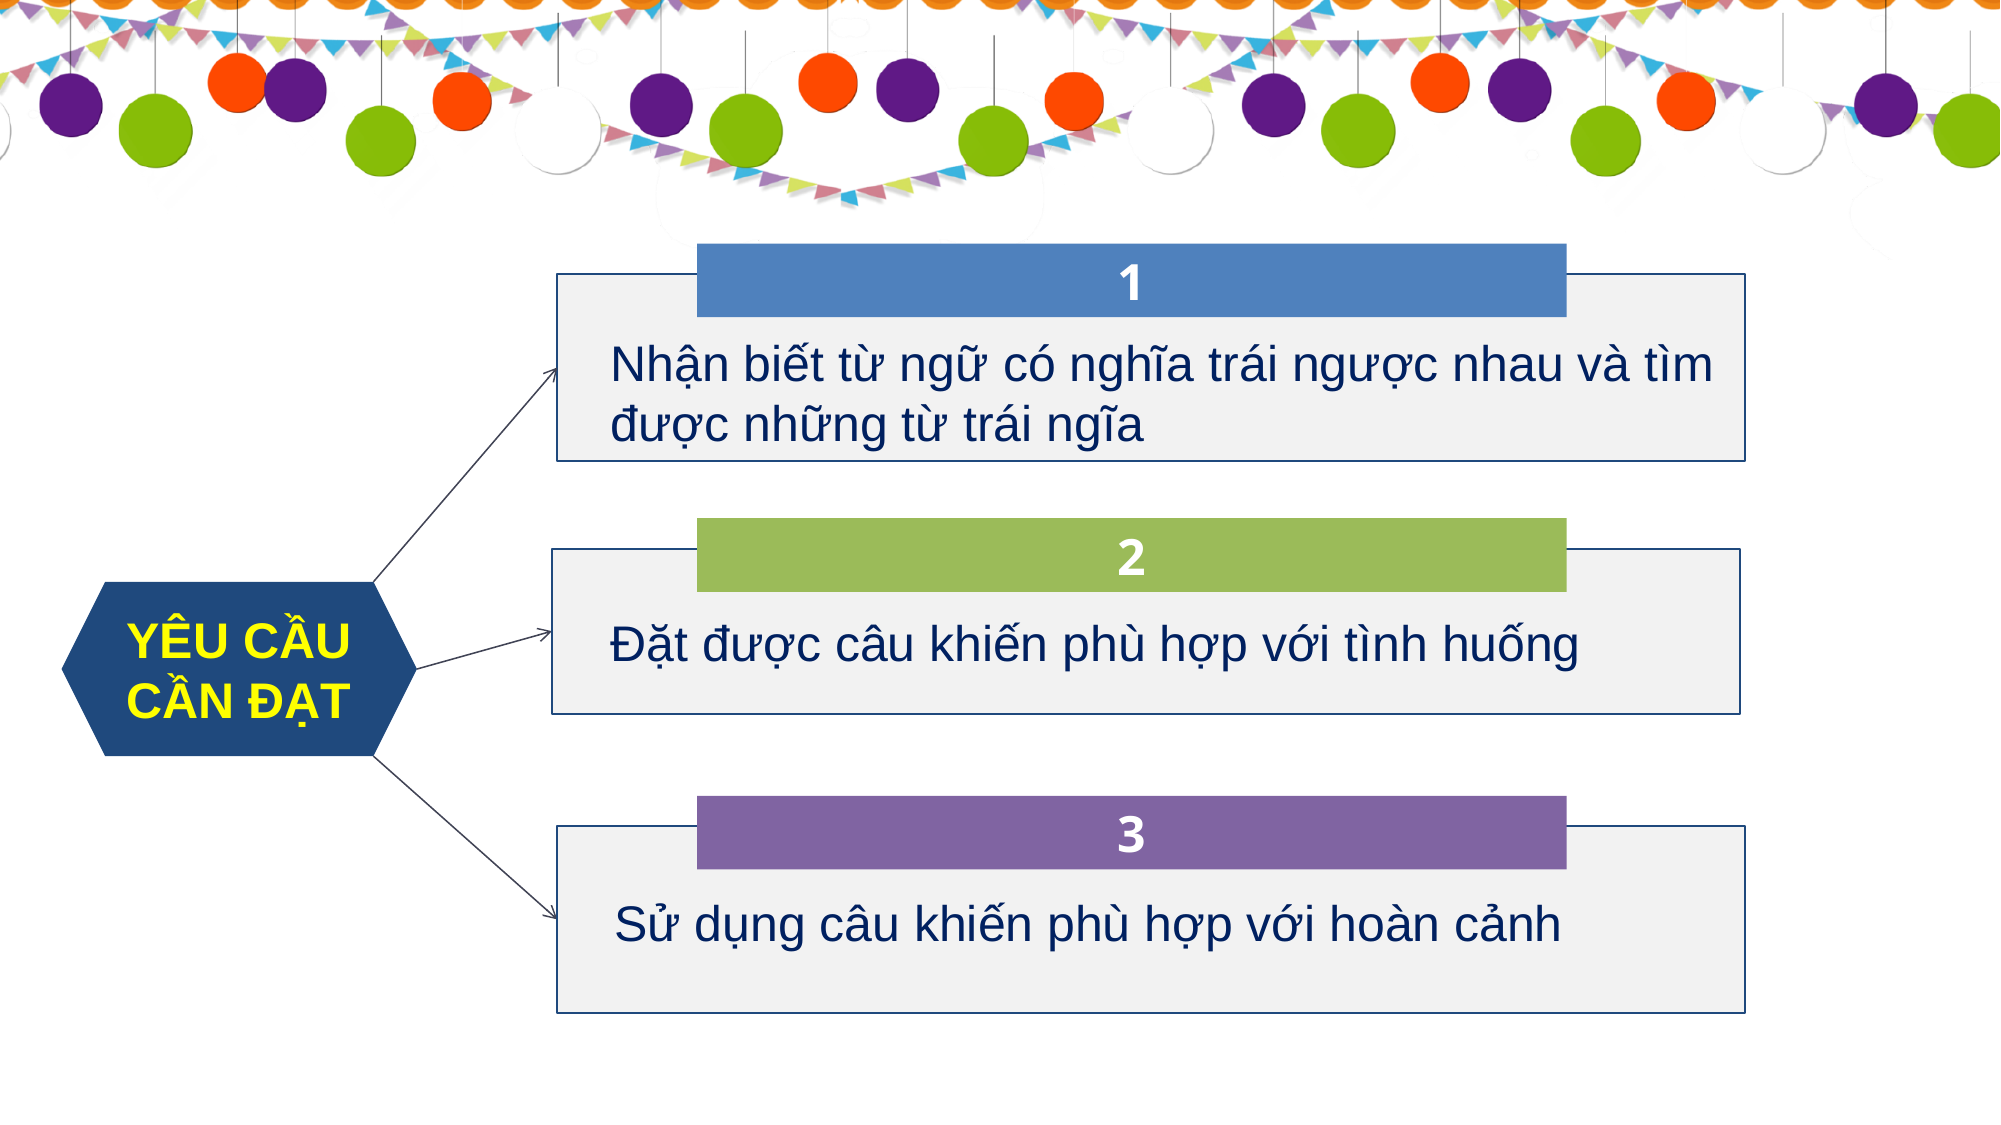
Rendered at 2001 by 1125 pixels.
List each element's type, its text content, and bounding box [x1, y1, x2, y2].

text_box YÊU CẦU CẦN ĐẠT [59, 579, 416, 759]
picture [0, 0, 2000, 260]
text_box [555, 824, 1748, 1015]
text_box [373, 379, 558, 583]
text_box 2 [695, 516, 1569, 594]
text_box Đặt được câu khiến phù hợp với tình huống [595, 603, 1736, 679]
text_box [550, 547, 1742, 716]
text_box [555, 272, 1748, 463]
text_box Sử dụng câu khiến phù hợp với hoàn cảnh [599, 884, 1704, 960]
text_box 3 [695, 794, 1569, 872]
text_box Nhận biết từ ngữ có nghĩa trái ngược nhau và tìm được những từ trái ngĩa [595, 323, 1730, 459]
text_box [373, 755, 558, 931]
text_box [416, 630, 553, 670]
text_box 1 [695, 242, 1569, 319]
